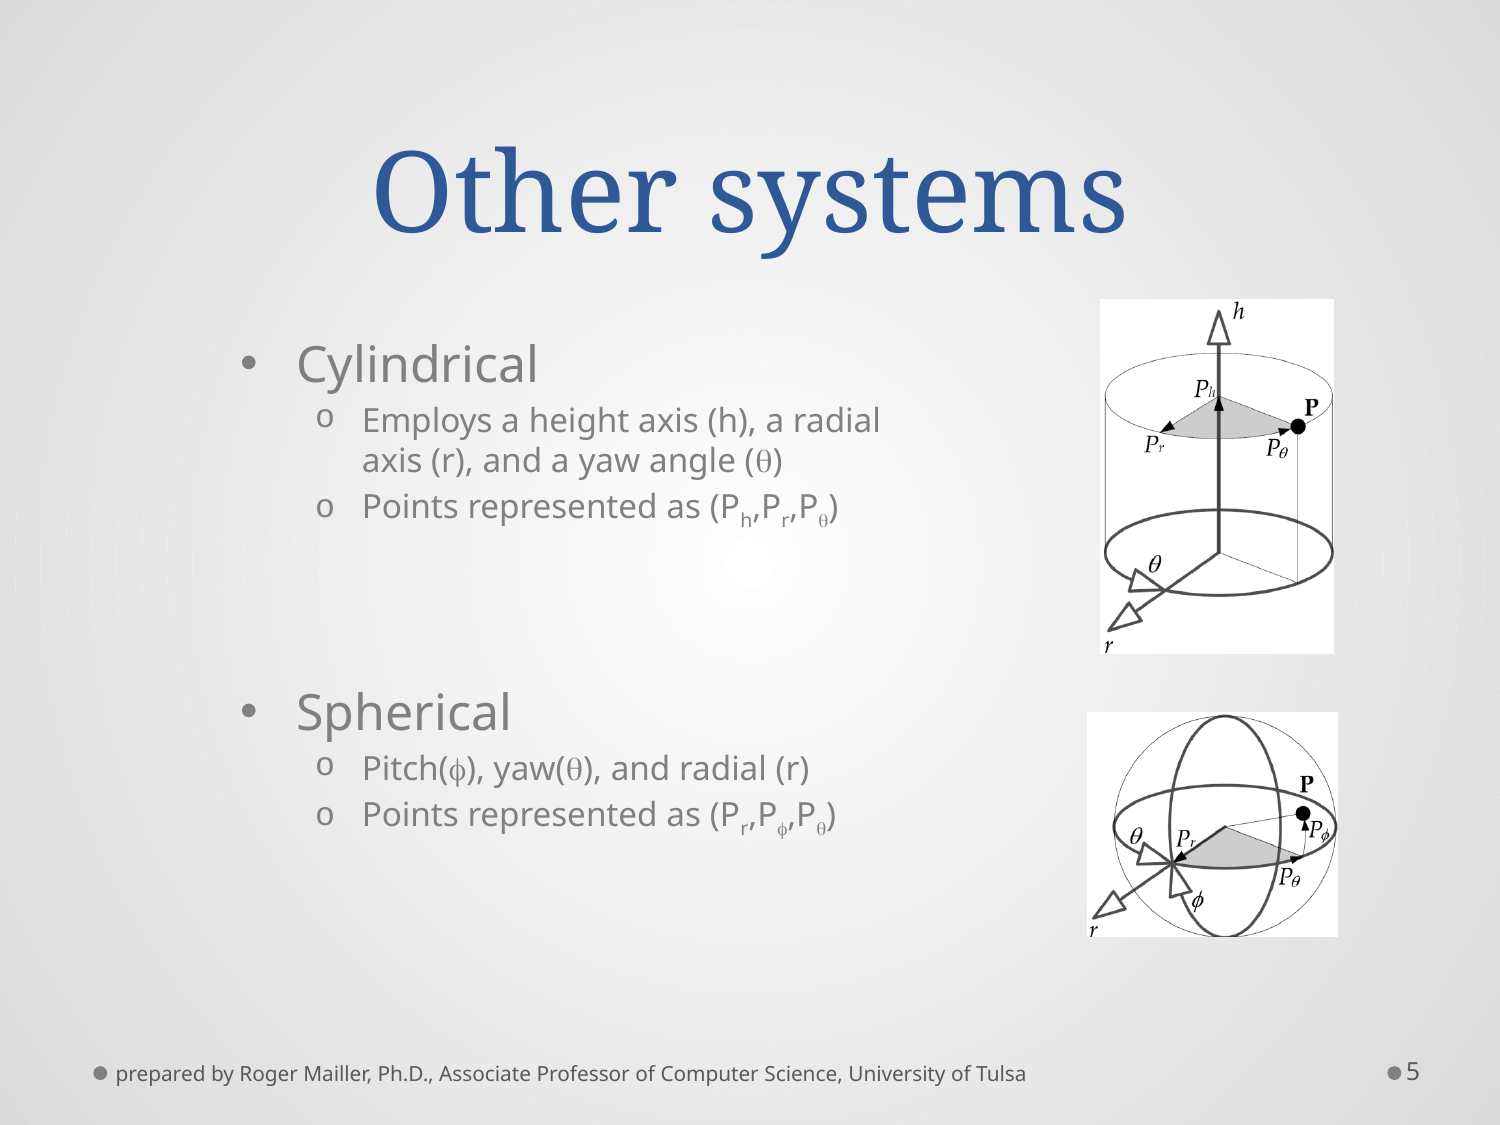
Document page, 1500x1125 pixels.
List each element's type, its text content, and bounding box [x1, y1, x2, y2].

title Other systems [75, 0, 1425, 263]
picture [1087, 712, 1338, 938]
list Cylindrical Employs a height axis (h), a radial axis (r), and a yaw angle () Points represented as (Ph,Pr,P) Spherical Pitch(), yaw(), and radial (r) Points represented as (Pr,P,P) [225, 324, 907, 988]
footer prepared by Roger Mailler, Ph.D., Associate Professor of Computer Science, University of Tulsa [108, 1042, 1250, 1103]
picture [1099, 299, 1334, 654]
slide_number 5 [1401, 1042, 1494, 1103]
